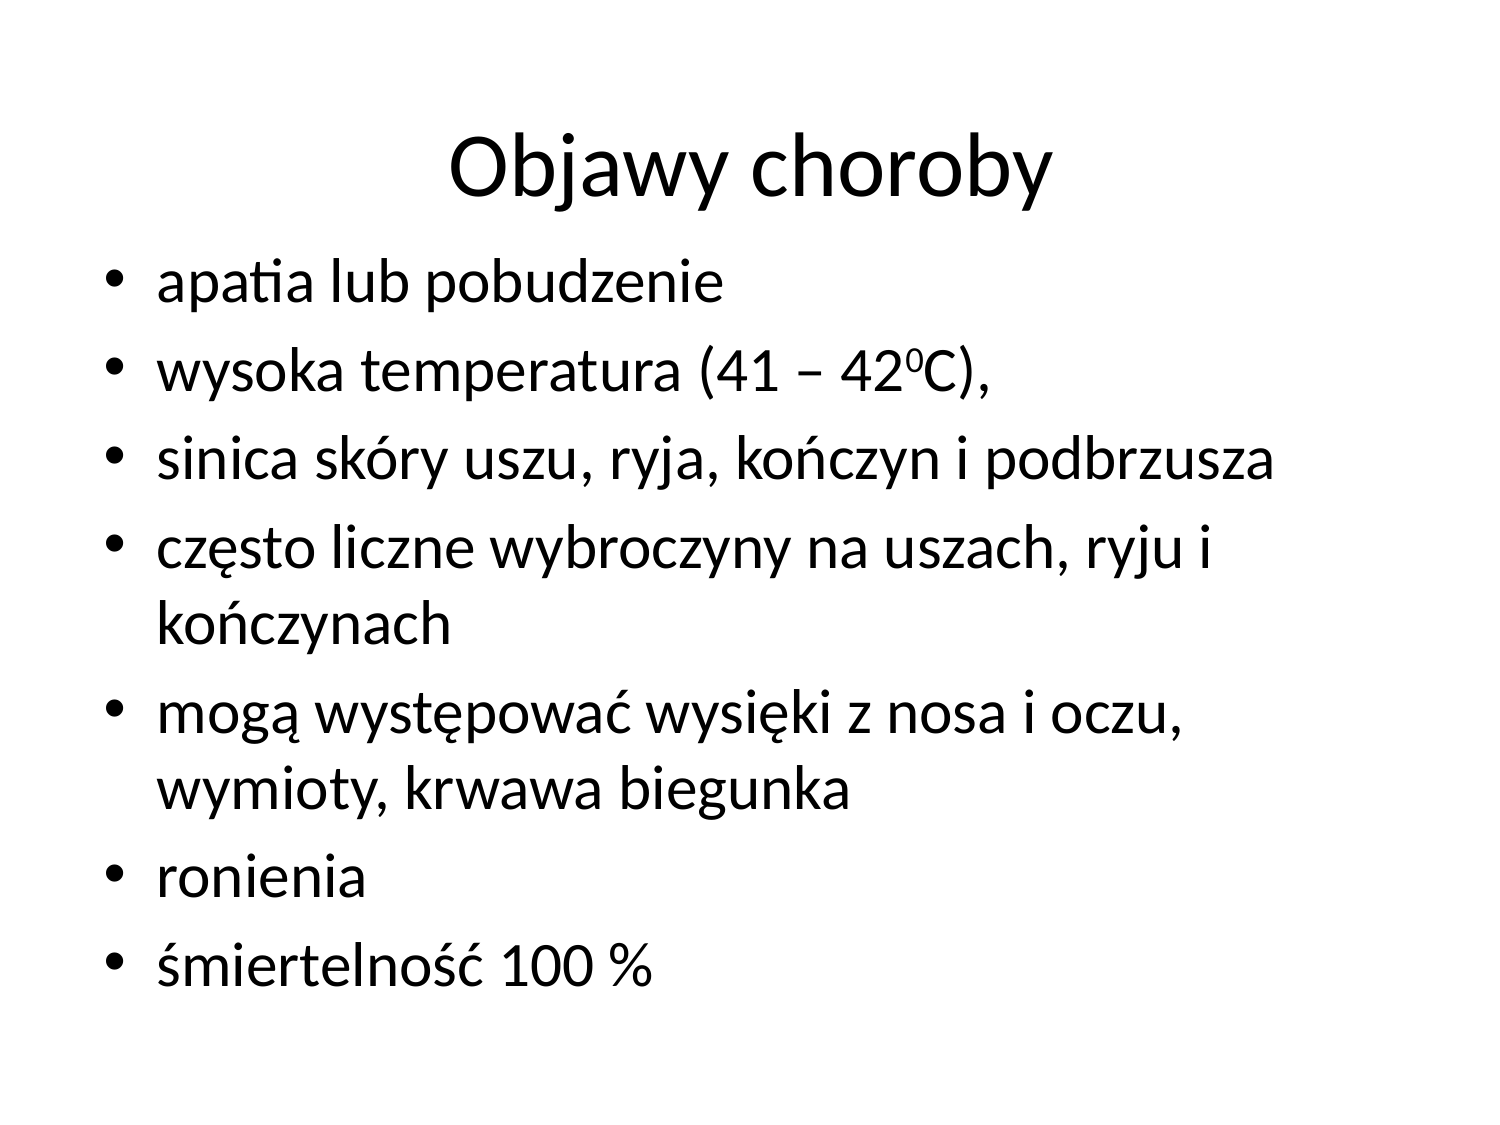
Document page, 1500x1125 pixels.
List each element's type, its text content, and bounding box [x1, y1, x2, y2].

title Objawy choroby [76, 66, 1427, 254]
list apatia lub pobudzenie wysoka temperatura (41 – 420C), sinica skóry uszu, ryja, kończyn i podbrzusza często liczne wybroczyny na uszach, ryju i kończynach mogą występować wysięki z nosa i oczu, wymioty, krwawa biegunka ronienia śmiertelność 100 % [88, 231, 1439, 1012]
